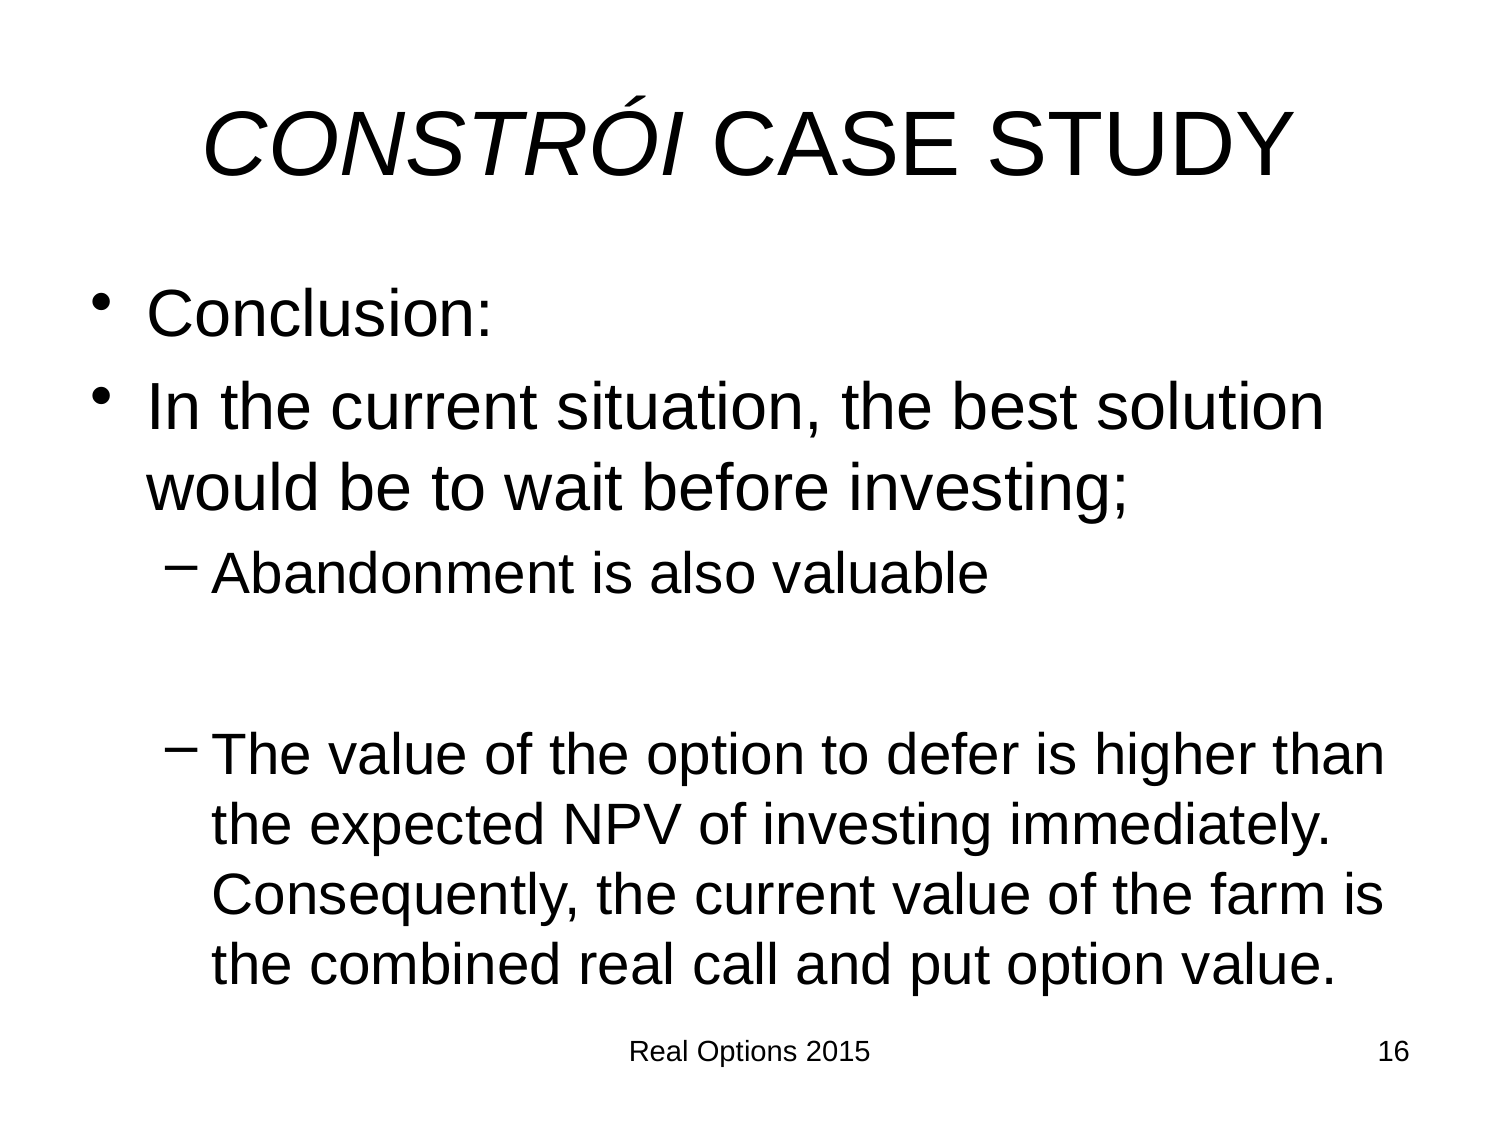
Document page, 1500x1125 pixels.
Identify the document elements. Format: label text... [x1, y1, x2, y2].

title CONSTRÓI CASE STUDY [74, 44, 1426, 233]
slide_number 16 [1074, 1024, 1426, 1103]
list Conclusion: In the current situation, the best solution would be to wait before investing; Abandonment is also valuable The value of the option to defer is higher than the expected NPV of investing immediately. Consequently, the current value of the farm is the combined real call and put option value. [74, 262, 1426, 1006]
footer Real Options 2015 [512, 1024, 988, 1103]
